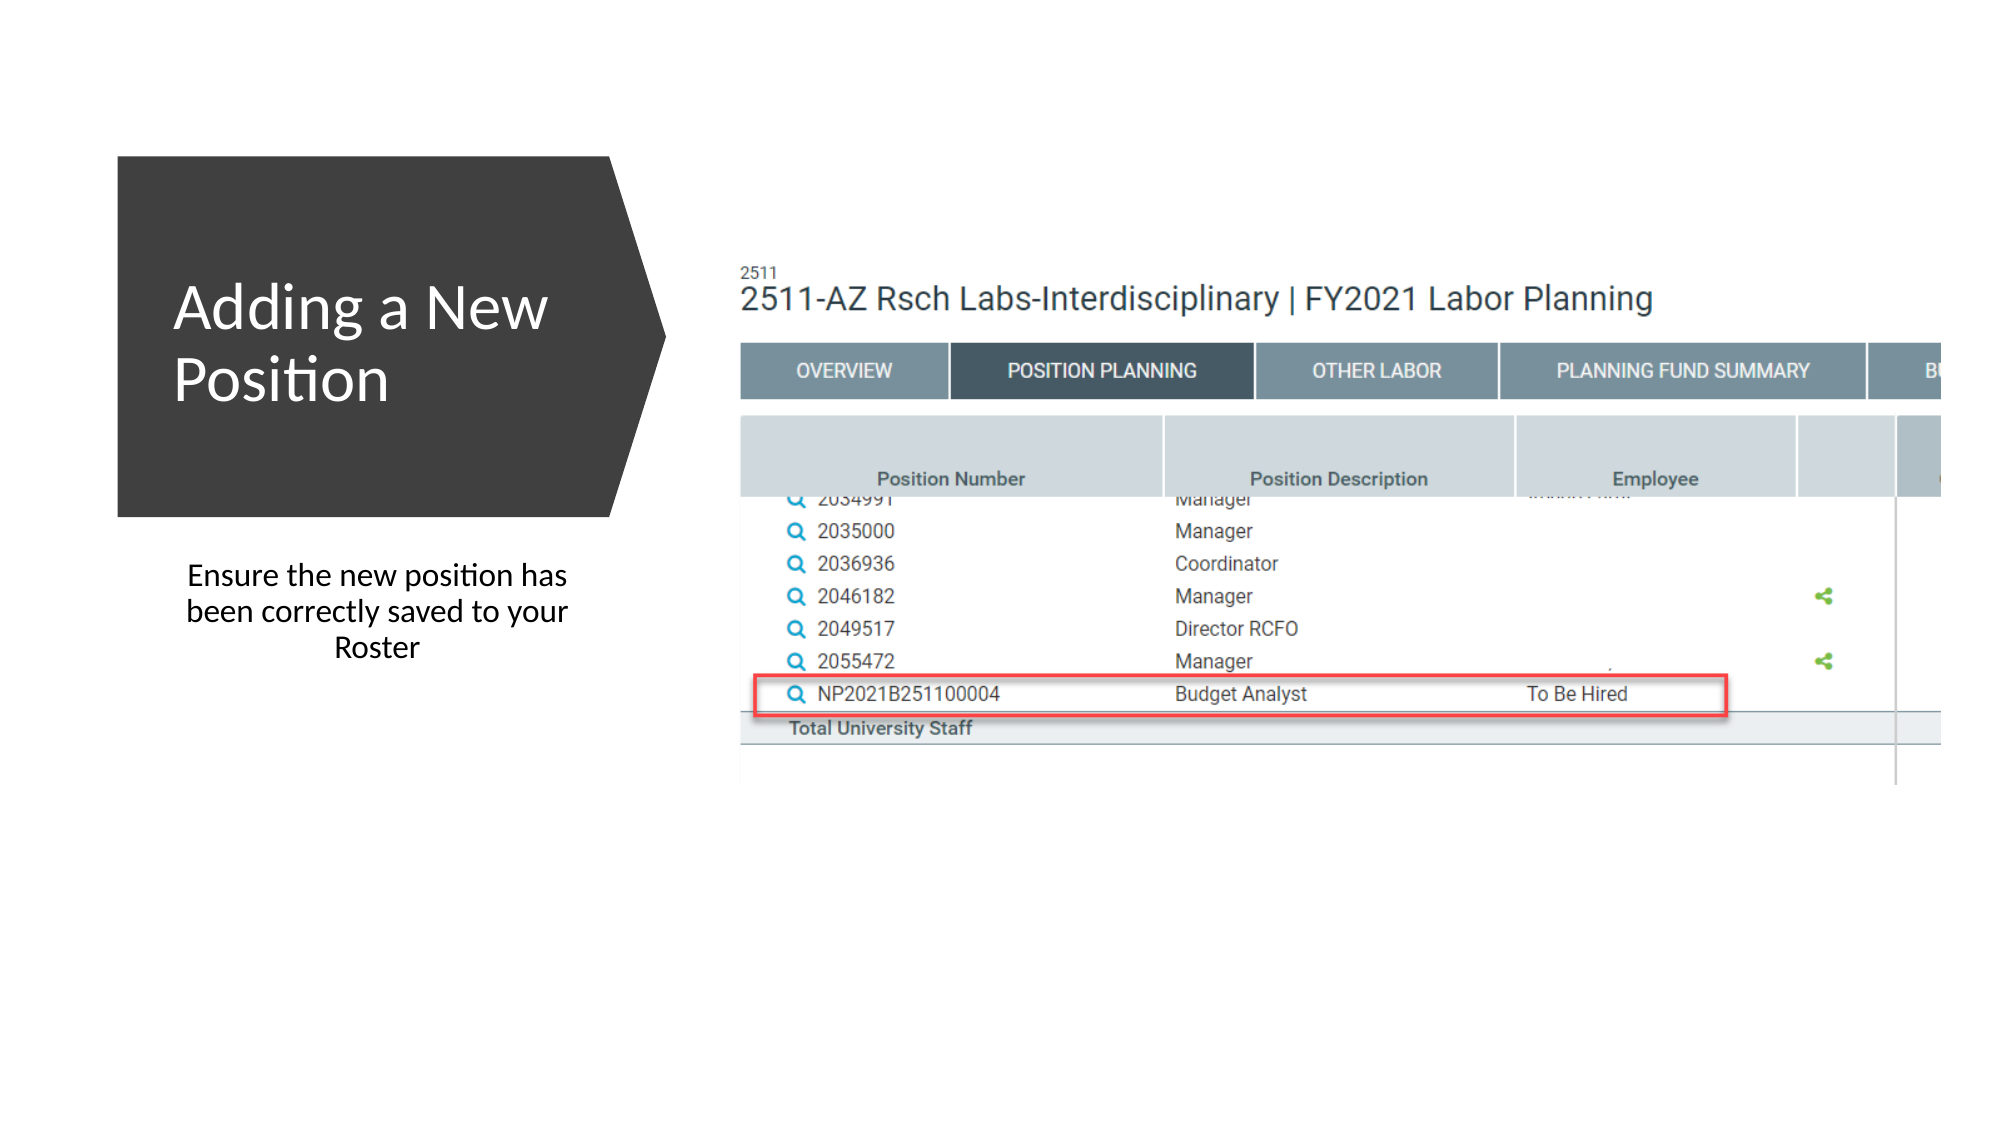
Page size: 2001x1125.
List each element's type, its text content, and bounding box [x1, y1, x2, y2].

list Ensure the new position has been correctly saved to your Roster [158, 550, 597, 1020]
title Adding a New Position [158, 197, 597, 490]
picture [727, 249, 1941, 785]
text_box [117, 156, 667, 518]
